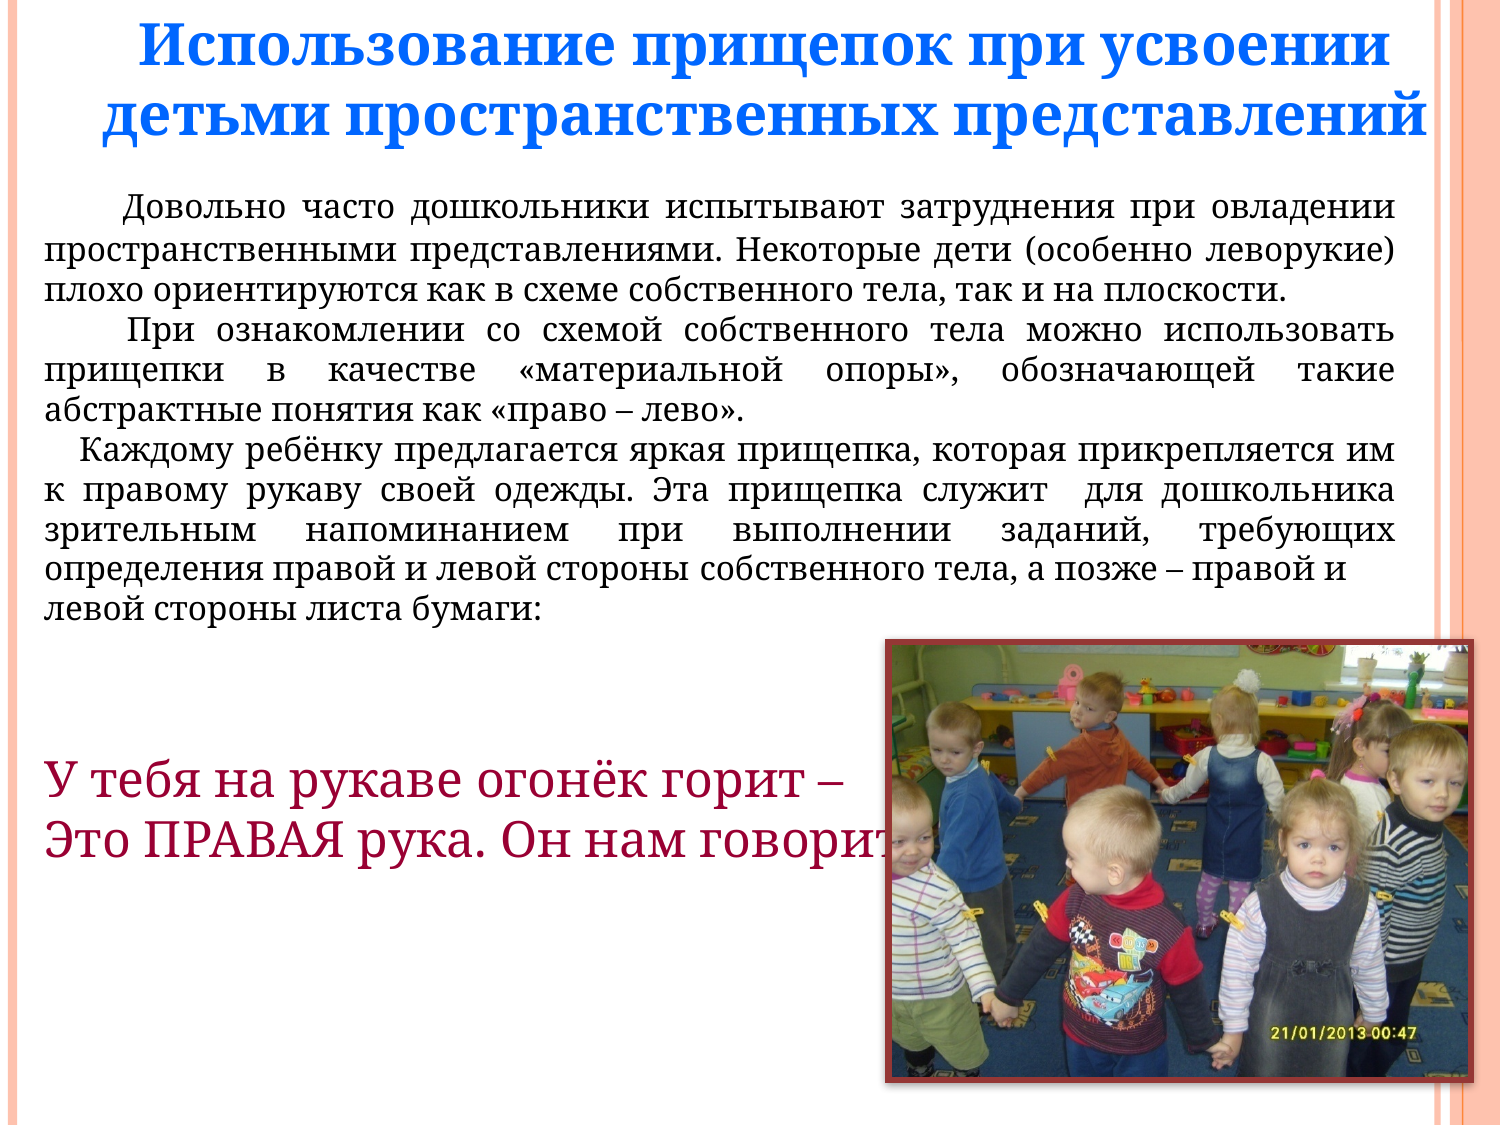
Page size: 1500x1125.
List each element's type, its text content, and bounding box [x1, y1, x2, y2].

text_box Использование прищепок при усвоении детьми пространственных представлений [81, 0, 1449, 138]
picture [891, 644, 1468, 1078]
text_box Довольно часто дошкольники испытывают затруднения при овладении пространственными представлениями. Некоторые дети (особенно леворукие) плохо ориентируются как в схеме собственного тела, так и на плоскости. При ознакомлении со схемой собственного тела можно использовать прищепки в качестве «материальной опоры», обозначающей такие абстрактные понятия как «право – лево». Каждому ребёнку предлагается яркая прищепка, которая прикрепляется им к правому рукаву своей одежды. Эта прищепка служит для дошкольника зрительным напоминанием при выполнении заданий, требующих определения правой и левой стороны собственного тела, а позже – правой и левой стороны листа бумаги: У тебя на рукаве огонёк горит – Это ПРАВАЯ рука. Он нам говорит! [29, 160, 1413, 911]
